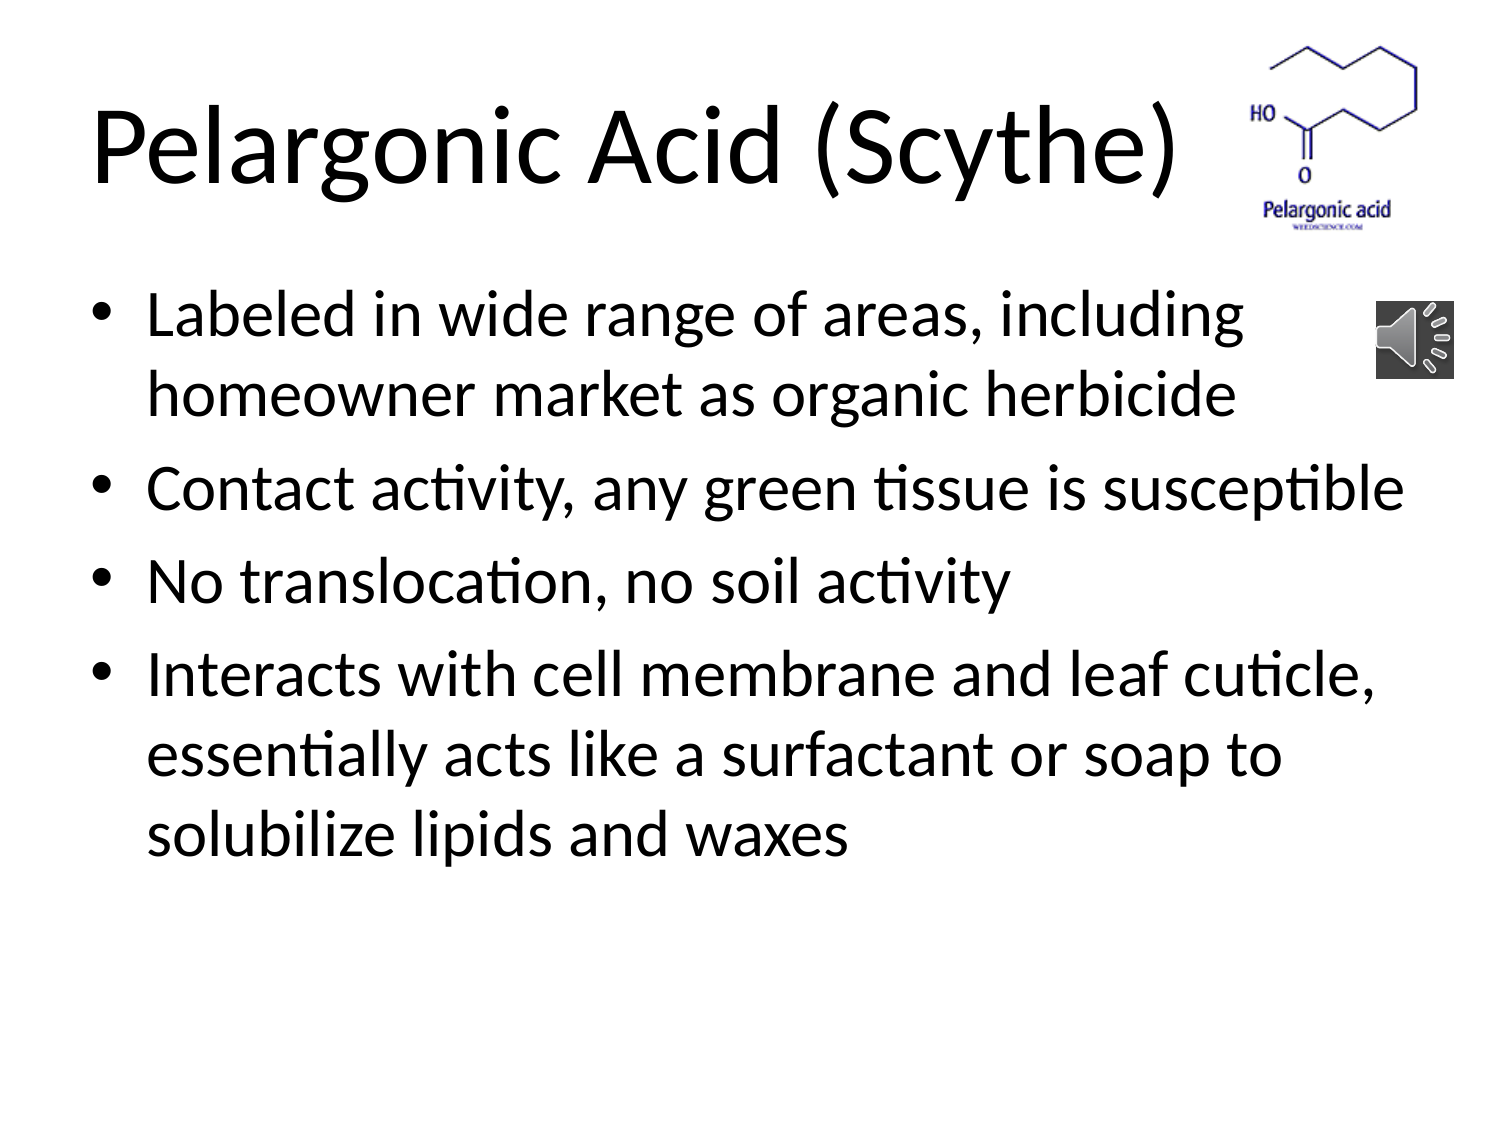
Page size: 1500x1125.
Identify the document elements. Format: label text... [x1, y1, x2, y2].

picture [1174, 12, 1488, 282]
picture [1374, 299, 1456, 381]
list Labeled in wide range of areas, including homeowner market as organic herbicide Contact activity, any green tissue is susceptible No translocation, no soil activity Interacts with cell membrane and leaf cuticle, essentially acts like a surfactant or soap to solubilize lipids and waxes [75, 262, 1475, 1005]
title Pelargonic Acid (Scythe) [75, 45, 1169, 233]
